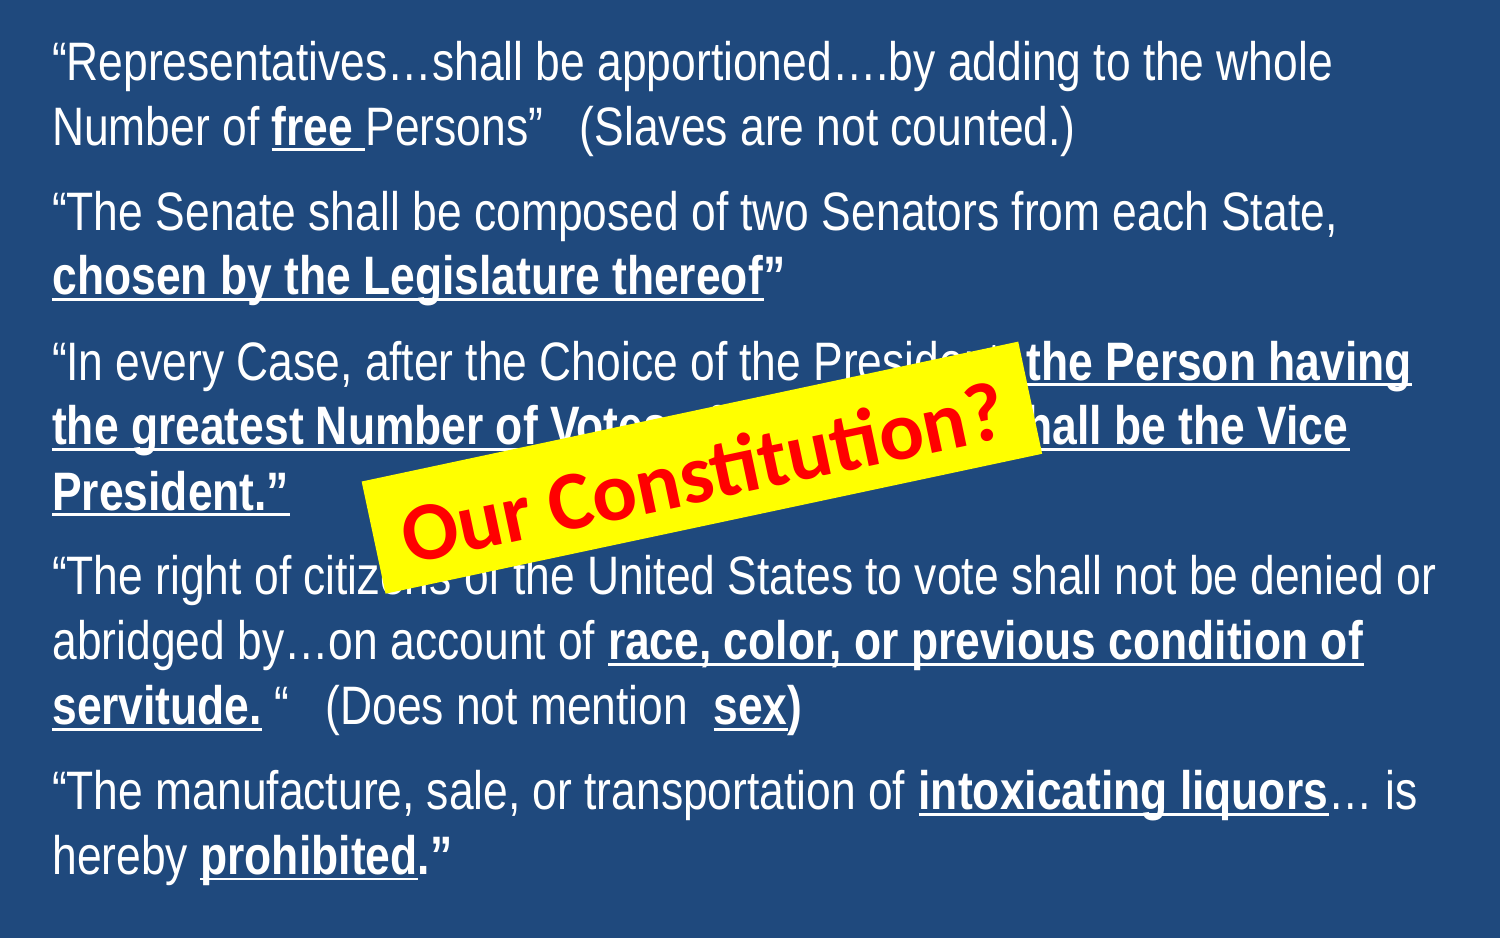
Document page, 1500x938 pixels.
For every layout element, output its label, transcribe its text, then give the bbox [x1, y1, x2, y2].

text_box Our Constitution? [361, 341, 1043, 594]
text_box “Representatives…shall be apportioned….by adding to the whole Number of free Persons” (Slaves are not counted.) “The Senate shall be composed of two Senators from each State, chosen by the Legislature thereof” “In every Case, after the Choice of the President, the Person having the greatest Number of Votes of the Electors shall be the Vice President.” “The right of citizens of the United States to vote shall not be denied or abridged by…on account of race, color, or previous condition of servitude. “ (Does not mention sex) “The manufacture, sale, or transportation of intoxicating liquors… is hereby prohibited.” [37, 18, 1475, 938]
